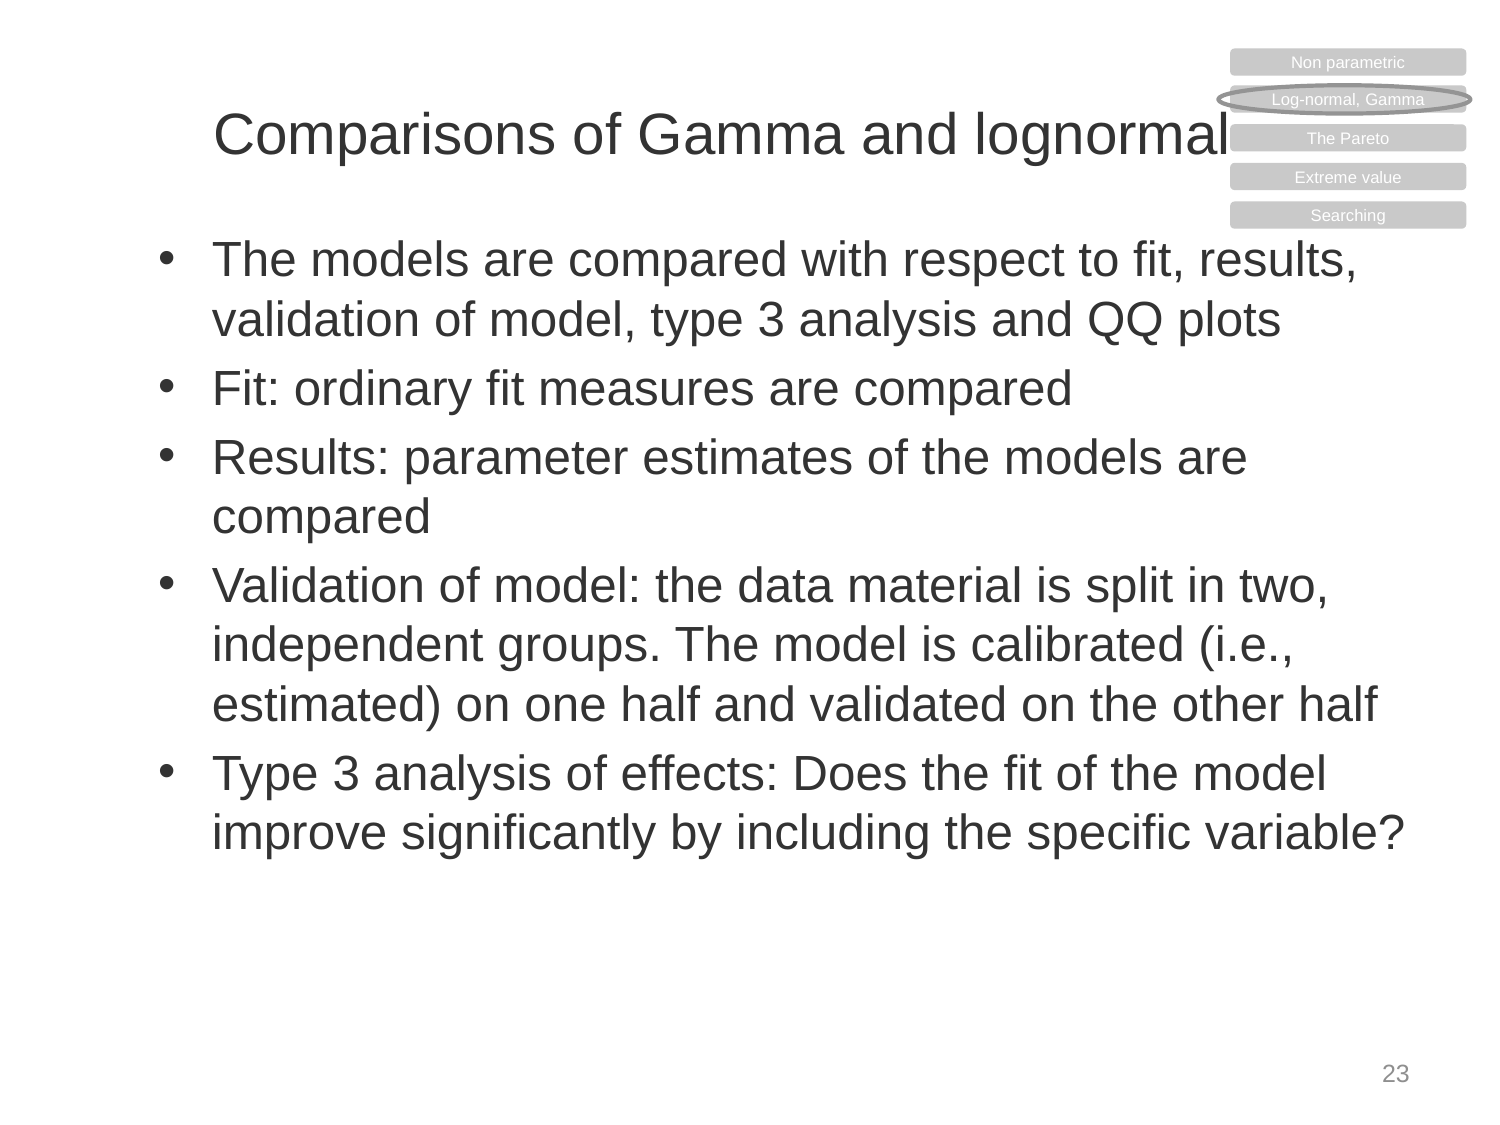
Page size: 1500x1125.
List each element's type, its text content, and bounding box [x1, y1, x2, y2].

title Comparisons of Gamma and lognormal [76, 54, 1224, 209]
list The models are compared with respect to fit, results, validation of model, type 3 analysis and QQ plots Fit: ordinary fit measures are compared Results: parameter estimates of the models are compared Validation of model: the data material is split in two, independent groups. The model is calibrated (i.e., estimated) on one half and validated on the other half Type 3 analysis of effects: Does the fit of the model improve significantly by including the specific variable? [143, 220, 1436, 976]
slide_number 23 [1074, 1042, 1425, 1103]
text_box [1229, 48, 1467, 229]
text_box [1216, 92, 1224, 106]
